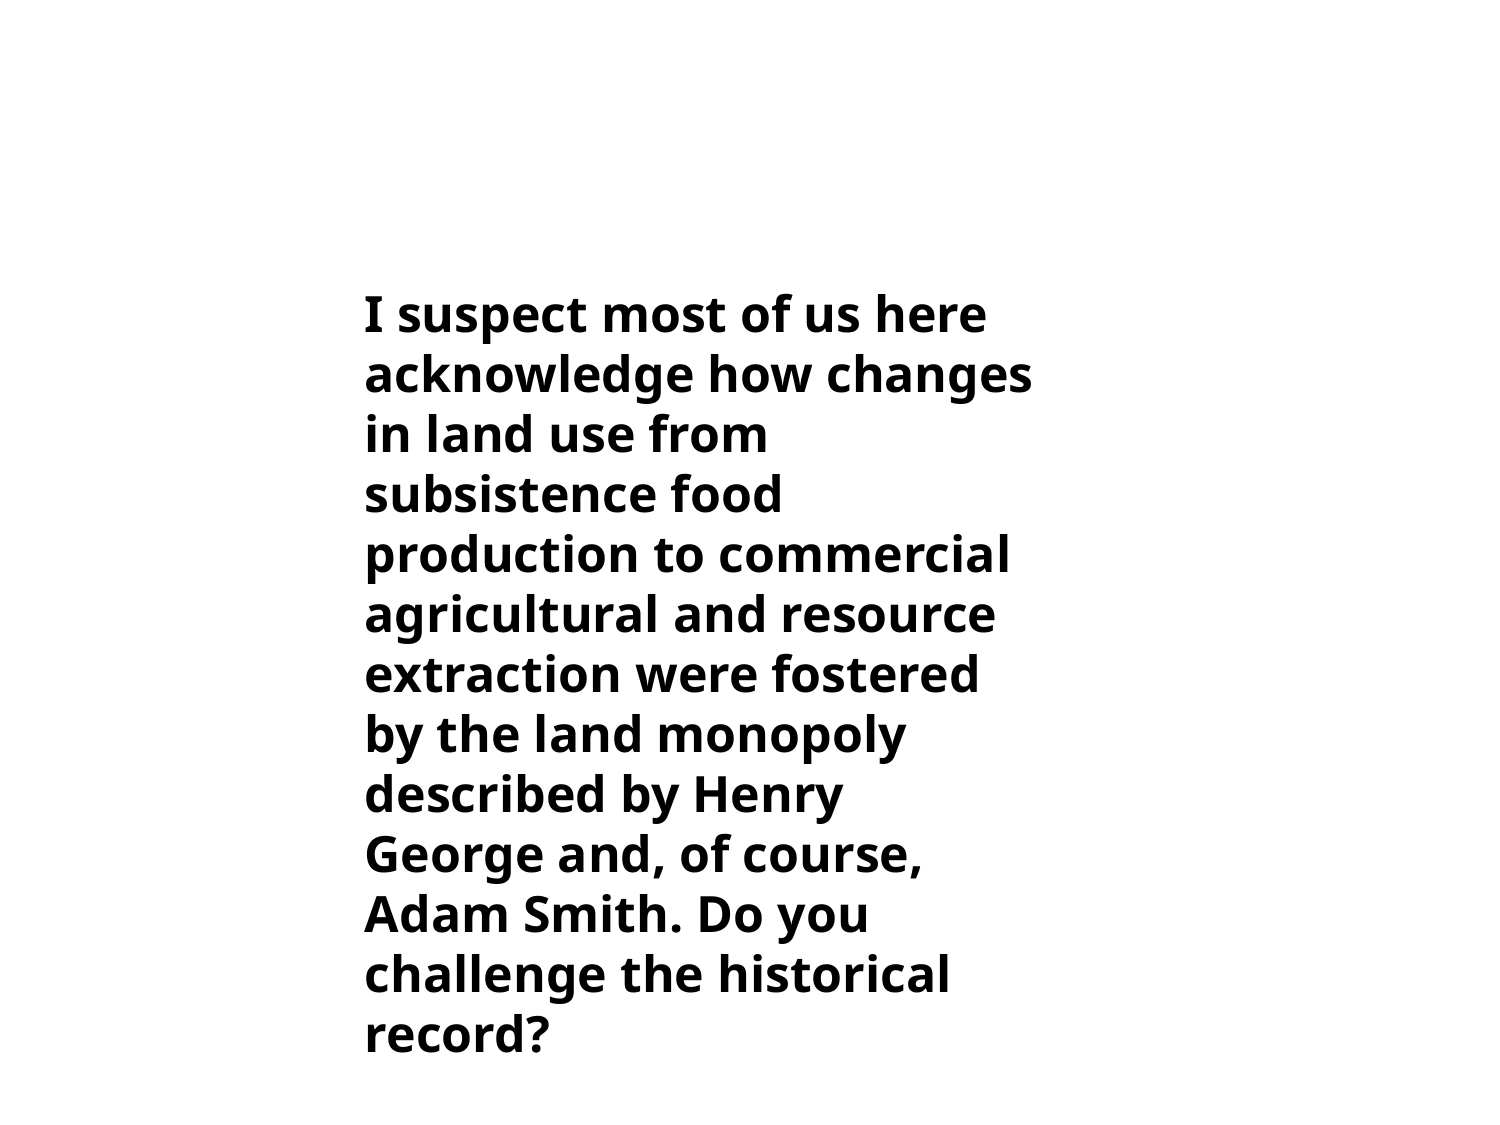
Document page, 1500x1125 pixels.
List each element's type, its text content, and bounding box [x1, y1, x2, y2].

text_box I suspect most of us here acknowledge how changes in land use from subsistence food production to commercial agricultural and resource extraction were fostered by the land monopoly described by Henry George and, of course, Adam Smith. Do you challenge the historical record? [350, 274, 1050, 1070]
